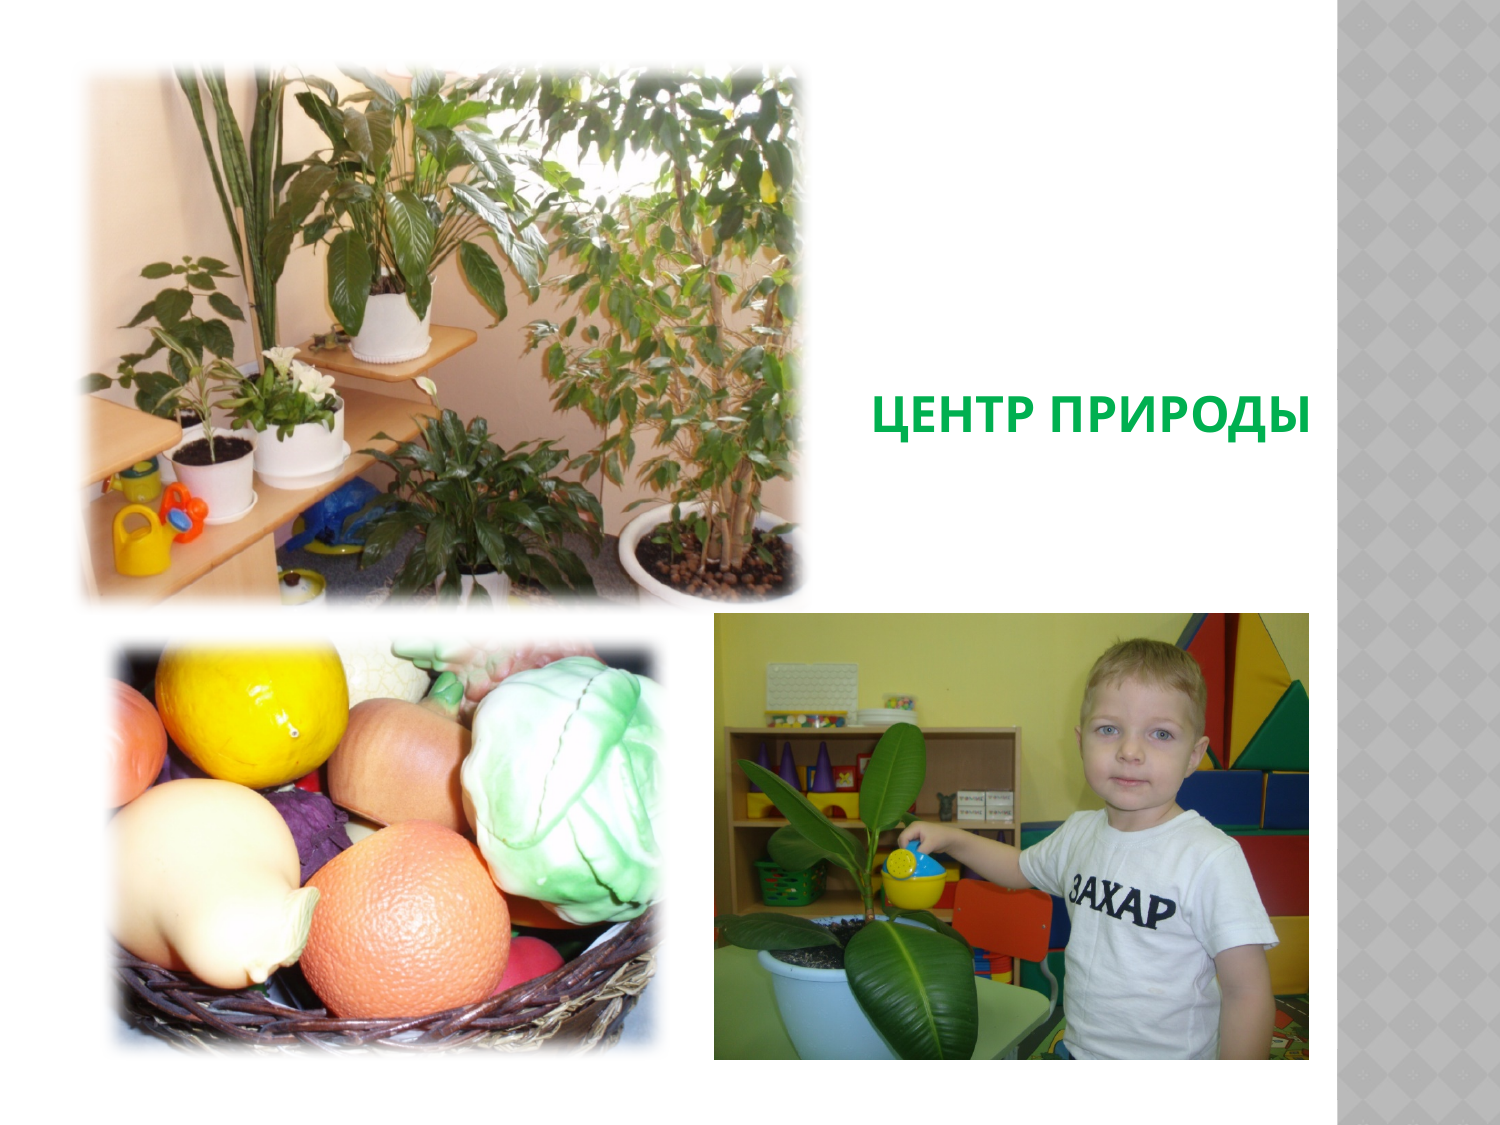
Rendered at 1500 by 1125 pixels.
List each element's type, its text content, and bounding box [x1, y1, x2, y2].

picture [69, 58, 1309, 1060]
text_box ЦЕНТР ПРИРОДЫ [817, 374, 1433, 450]
picture [99, 632, 672, 1061]
